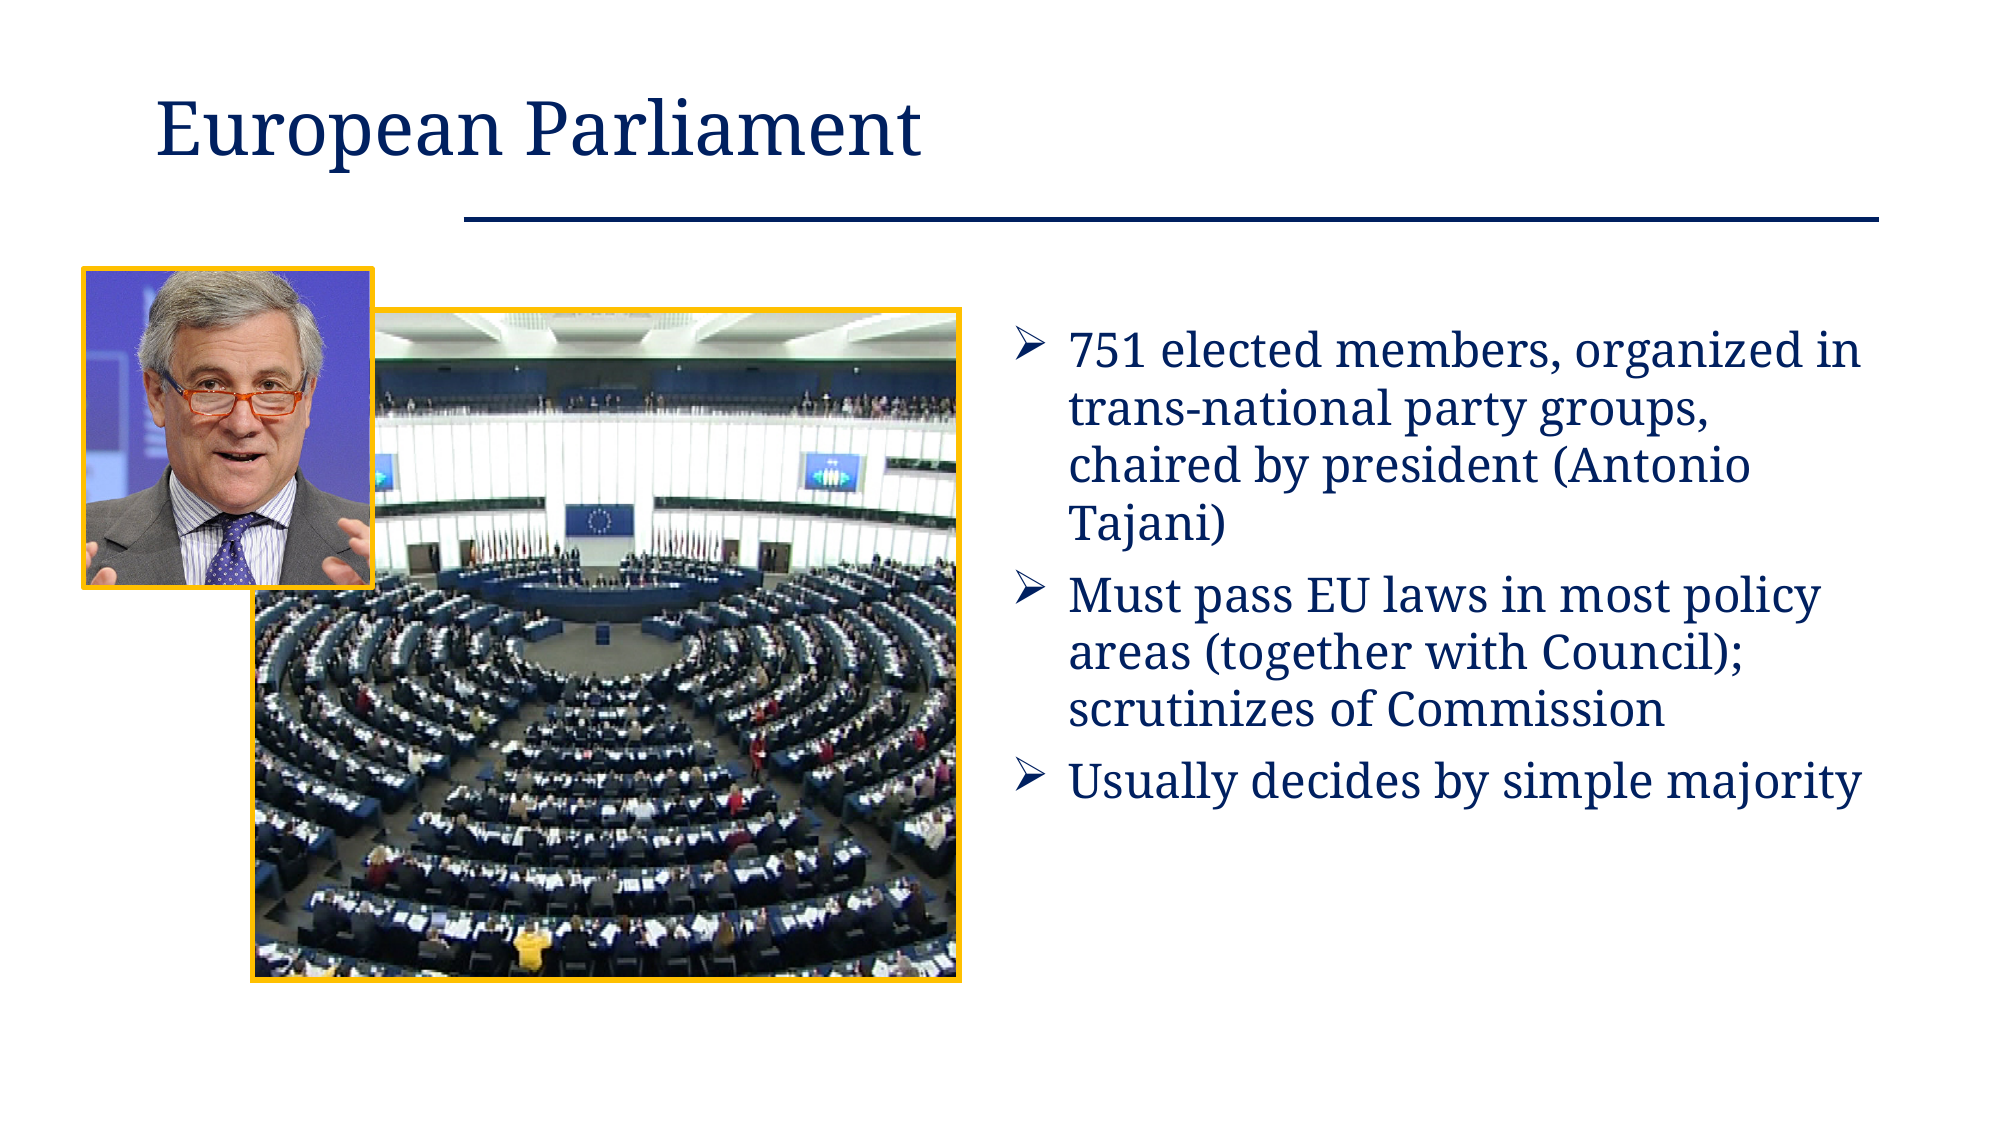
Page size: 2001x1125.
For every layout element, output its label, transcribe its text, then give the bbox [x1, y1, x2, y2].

picture [85, 271, 957, 978]
text_box 751 elected members, organized in trans-national party groups, chaired by president (Antonio Tajani) Must pass EU laws in most policy areas (together with Council); scrutinizes of Commission Usually decides by simple majority [996, 312, 1880, 816]
text_box European Parliament [140, 31, 1880, 220]
